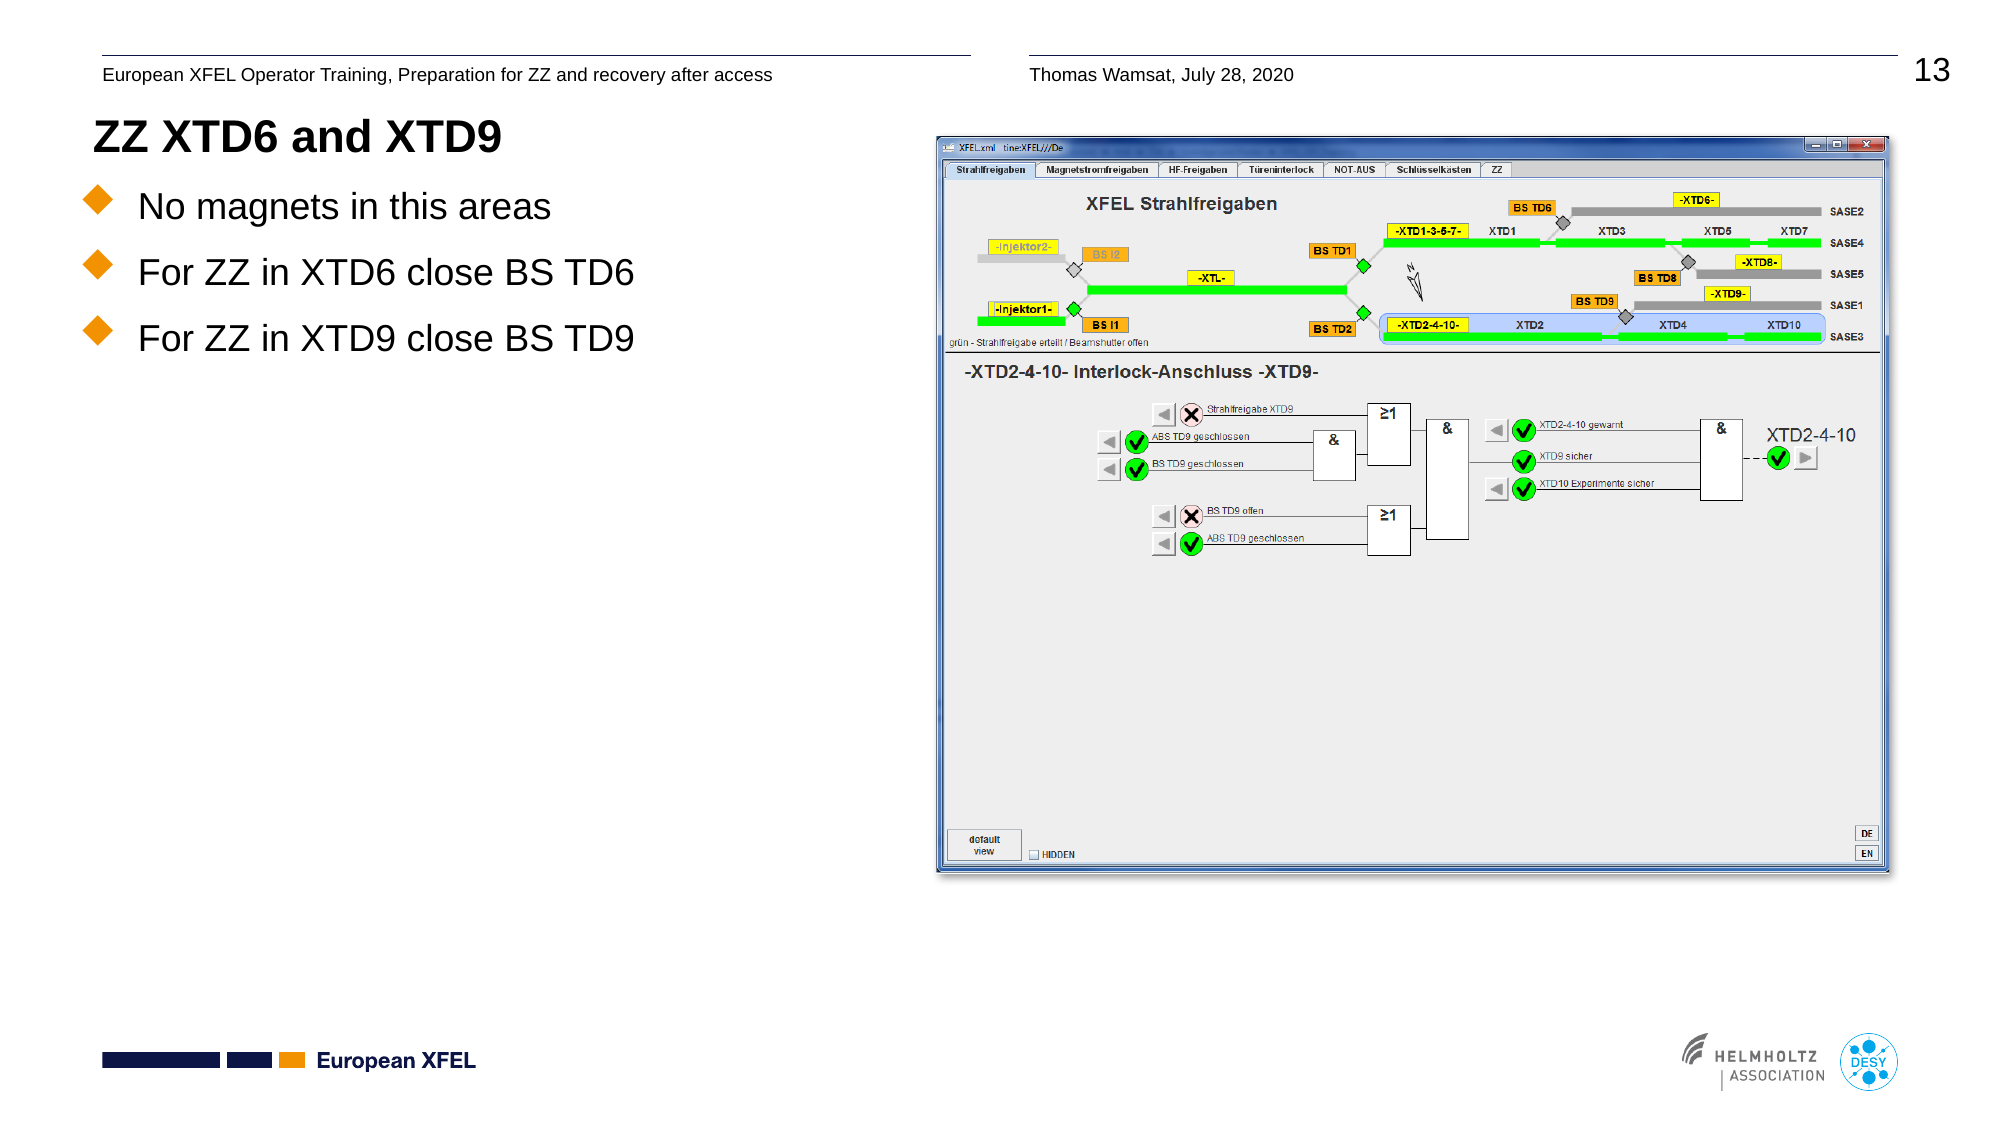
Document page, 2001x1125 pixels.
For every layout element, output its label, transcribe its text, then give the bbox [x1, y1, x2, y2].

text_box No magnets in this areas For ZZ in XTD6 close BS TD6 For ZZ in XTD9 close BS TD9 [79, 181, 864, 1047]
picture [1682, 1033, 1824, 1091]
title ZZ XTD6 and XTD9 [92, 102, 1891, 162]
picture [1840, 1033, 1898, 1091]
picture [936, 136, 1890, 874]
